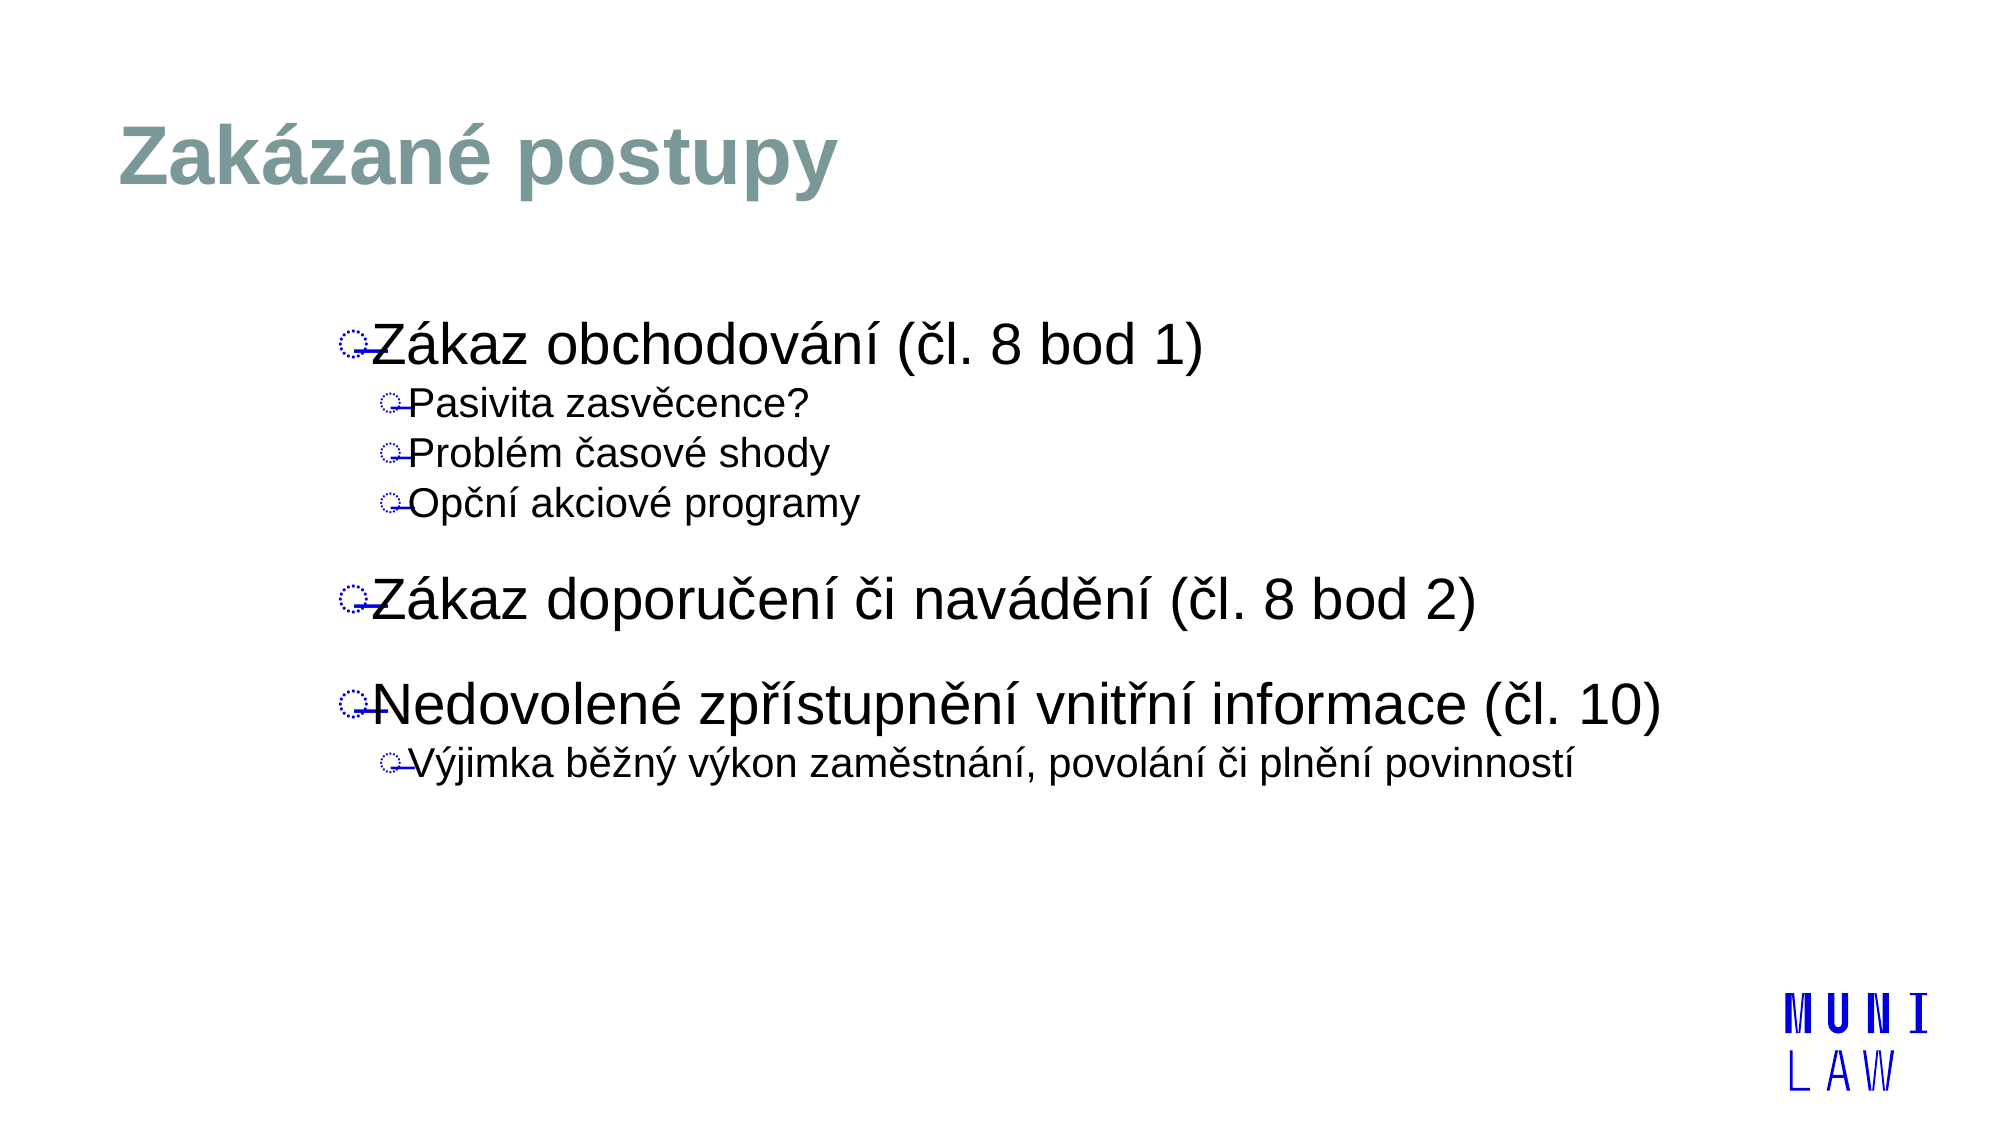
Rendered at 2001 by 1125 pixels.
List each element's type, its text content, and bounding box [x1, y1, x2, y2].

list Zákaz obchodování (čl. 8 bod 1) Pasivita zasvěcence? Problém časové shody Opční akciové programy Zákaz doporučení či navádění (čl. 8 bod 2) Nedovolené zpřístupnění vnitřní informace (čl. 10) Výjimka běžný výkon zaměstnání, povolání či plnění povinností [324, 271, 1715, 1047]
title Zakázané postupy [118, 118, 1883, 193]
